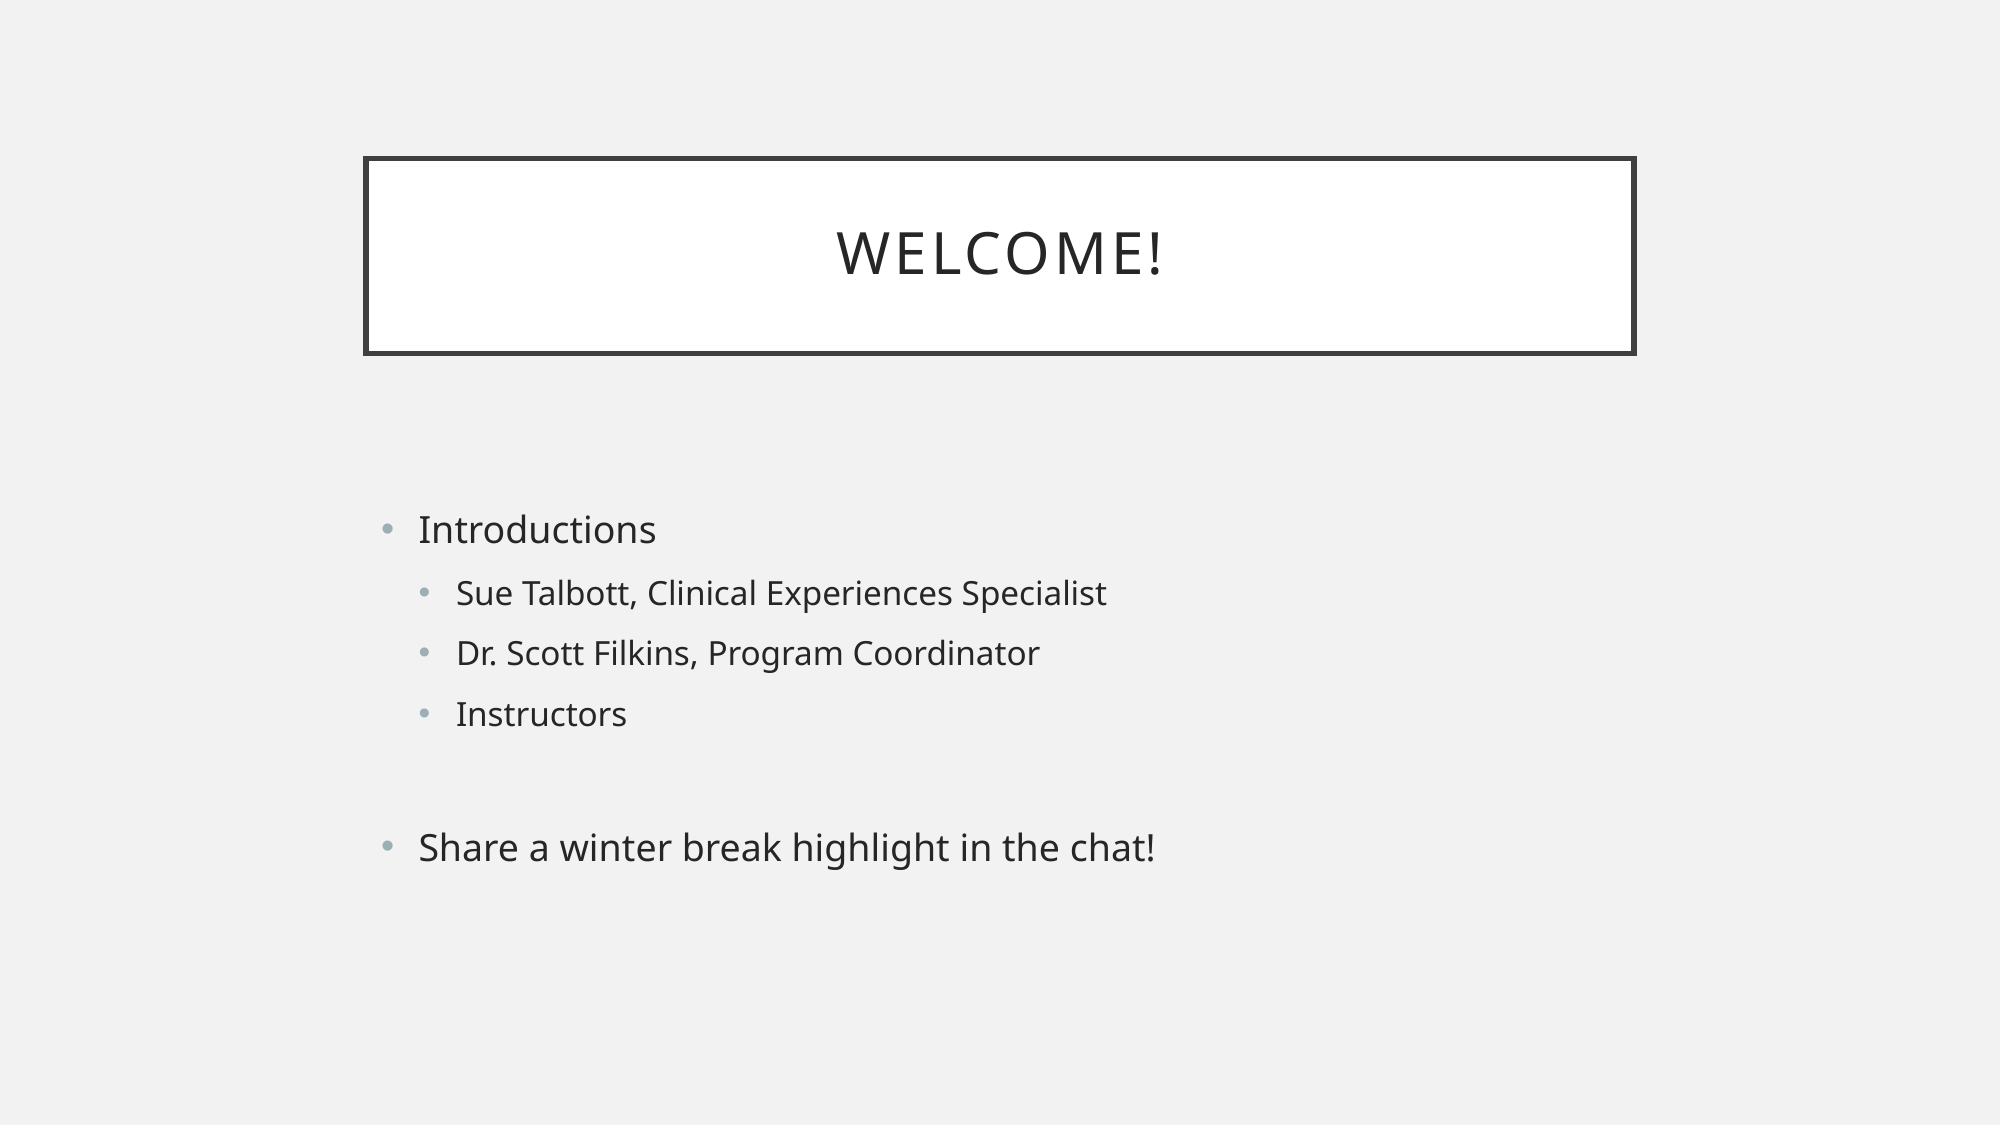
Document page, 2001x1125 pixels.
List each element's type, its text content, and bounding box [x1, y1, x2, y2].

title Welcome! [363, 156, 1637, 356]
list Introductions Sue Talbott, Clinical Experiences Specialist Dr. Scott Filkins, Program Coordinator Instructors Share a winter break highlight in the chat! [366, 432, 1634, 942]
